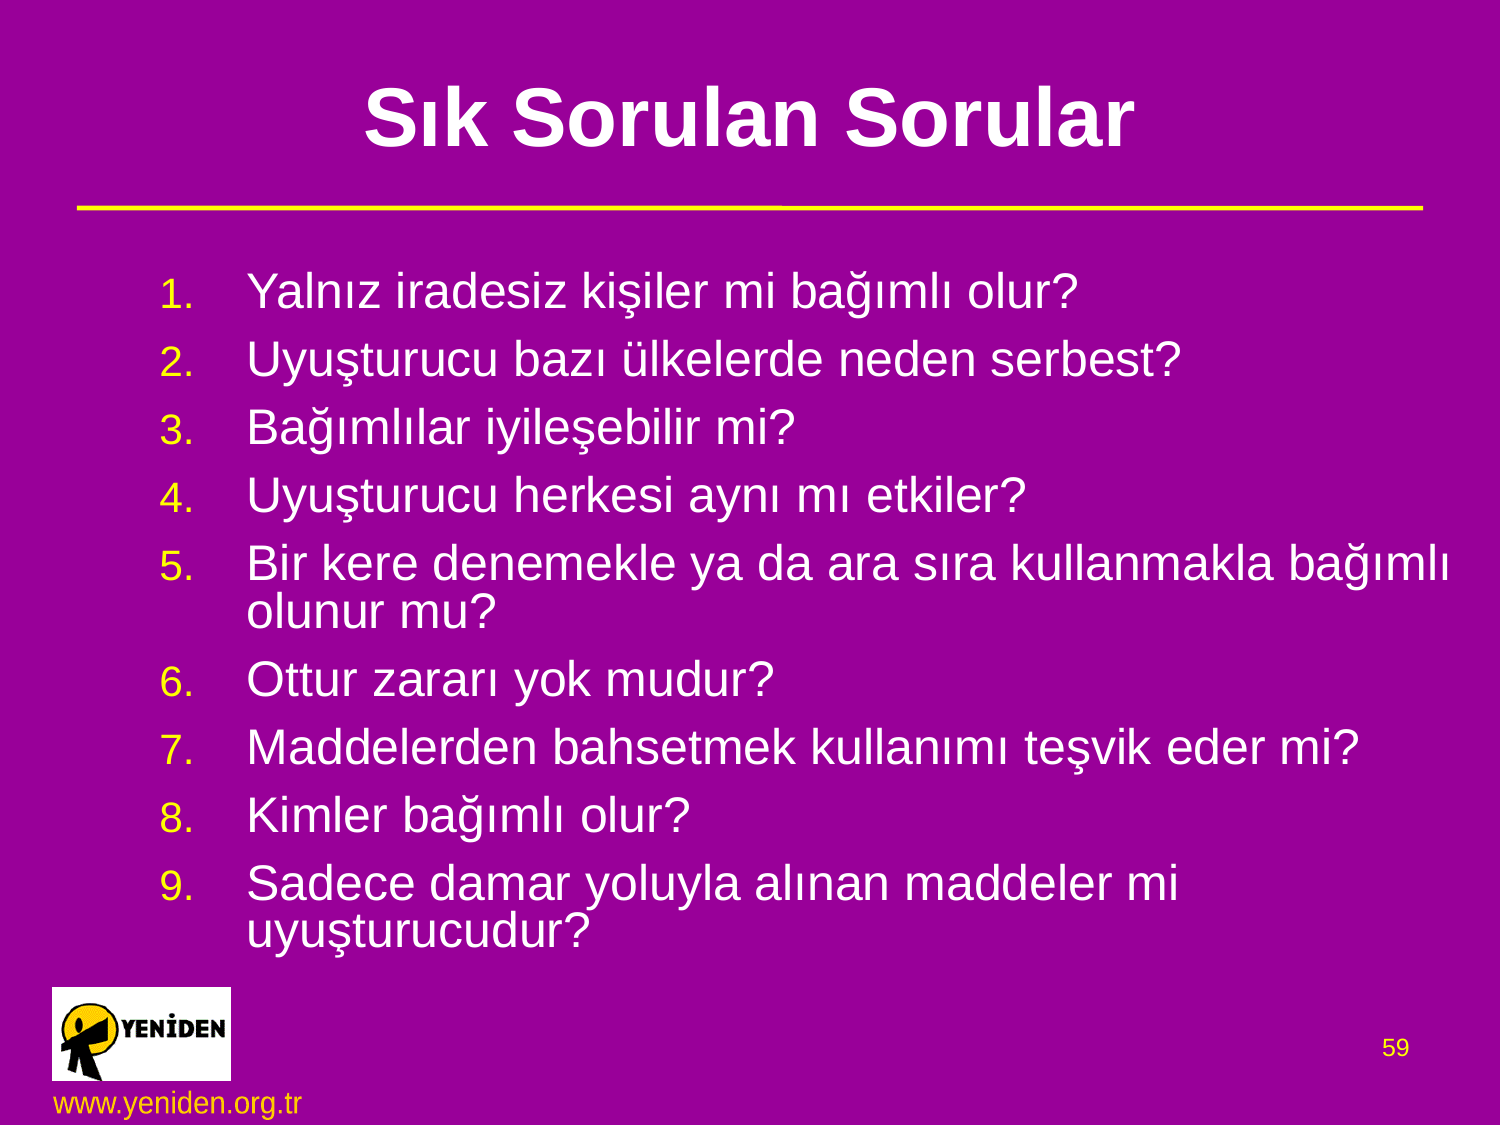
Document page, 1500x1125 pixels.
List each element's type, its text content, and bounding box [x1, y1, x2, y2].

title Sık Sorulan Sorular [74, 18, 1426, 207]
list Yalnız iradesiz kişiler mi bağımlı olur? Uyuşturucu bazı ülkelerde neden serbest? Bağımlılar iyileşebilir mi? Uyuşturucu herkesi aynı mı etkiler? Bir kere denemekle ya da ara sıra kullanmakla bağımlı olunur mu? Ottur zararı yok mudur? Maddelerden bahsetmek kullanımı teşvik eder mi? Kimler bağımlı olur? Sadece damar yoluyla alınan maddeler mi uyuşturucudur? [144, 262, 1495, 1006]
slide_number 59 [1074, 1024, 1426, 1103]
picture [53, 998, 230, 1083]
